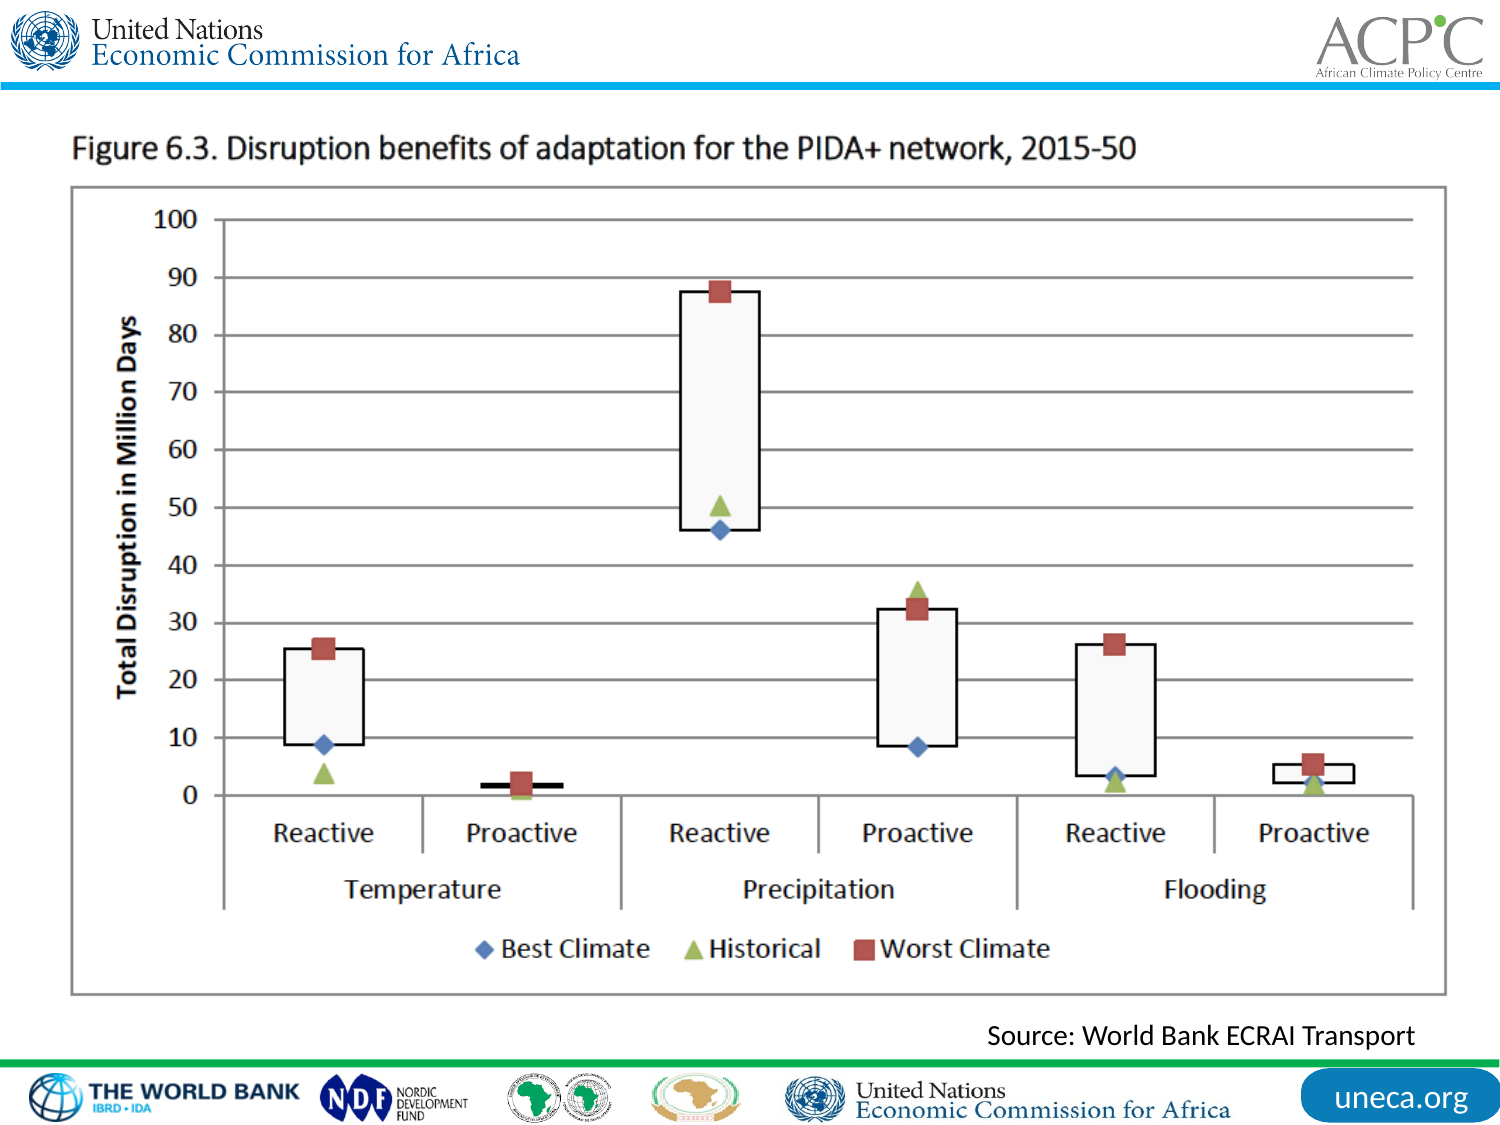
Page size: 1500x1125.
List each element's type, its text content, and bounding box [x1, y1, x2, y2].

text_box Source: World Bank ECRAI Transport [972, 1030, 1467, 1059]
picture [1312, 11, 1489, 81]
picture [11, 11, 520, 71]
picture [780, 1074, 1235, 1124]
picture [505, 1071, 614, 1124]
picture [29, 1073, 300, 1122]
picture [651, 1072, 741, 1122]
picture [319, 1073, 468, 1122]
picture [58, 124, 1488, 1030]
